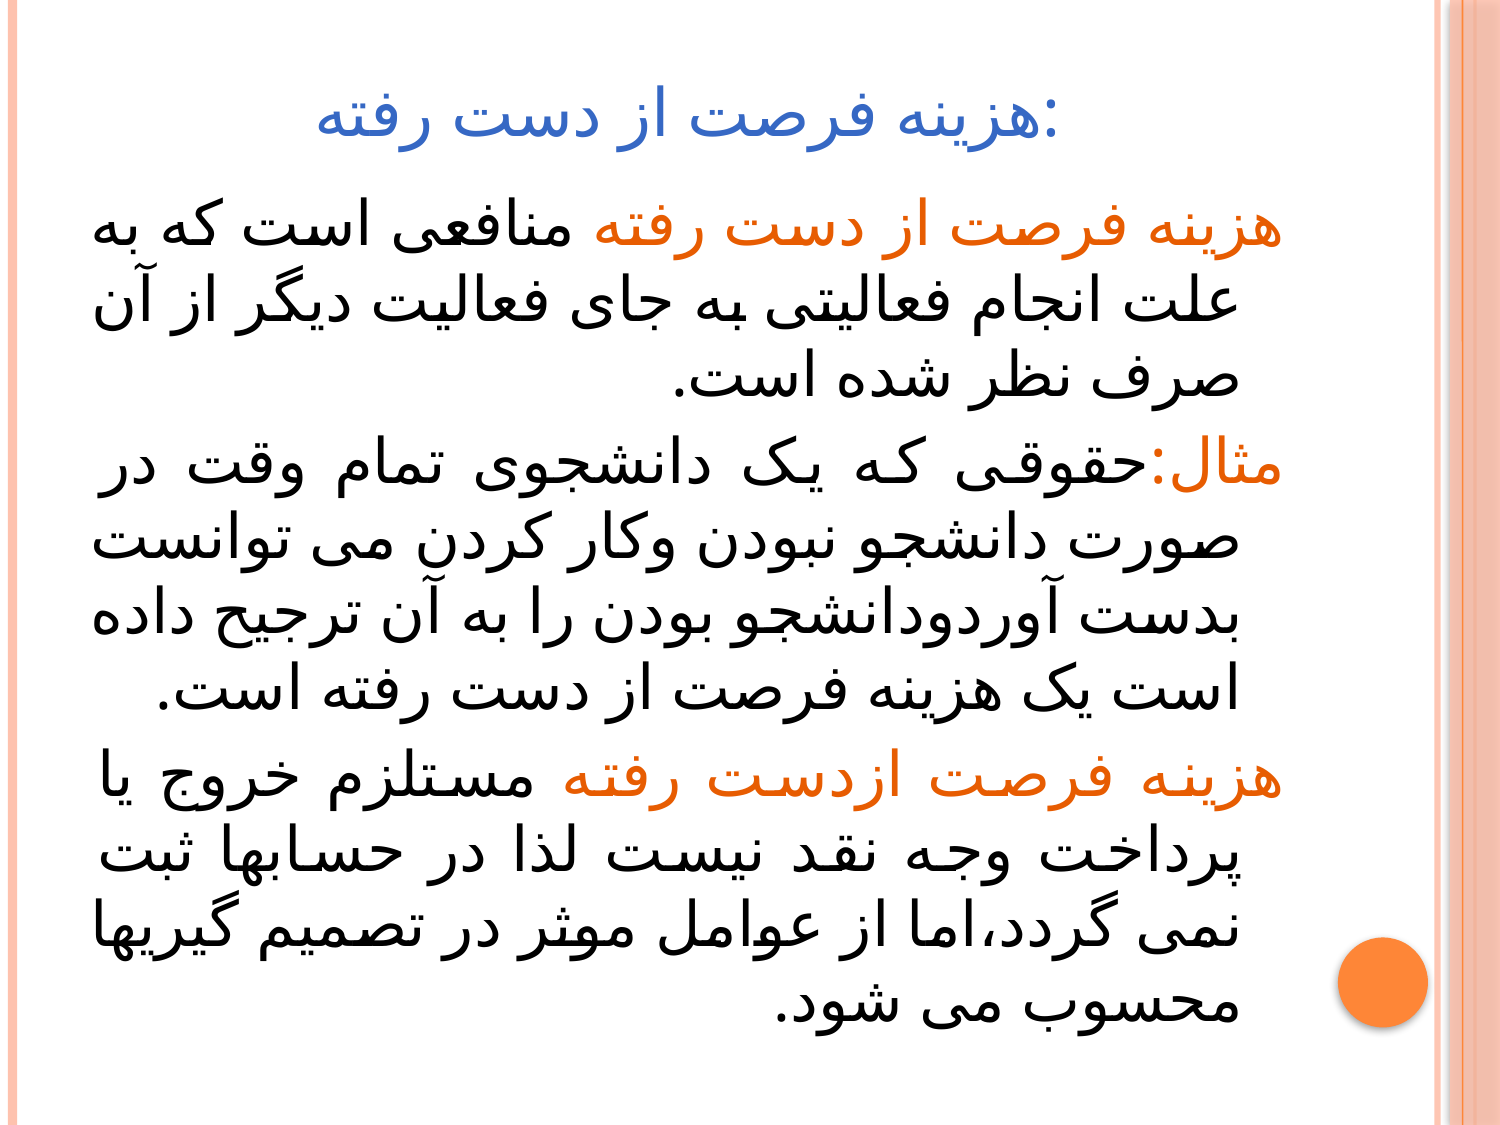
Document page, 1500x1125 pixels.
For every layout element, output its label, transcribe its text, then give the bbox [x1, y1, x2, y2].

list هزینه فرصت از دست رفته منافعی است که به علت انجام فعالیتی به جای فعالیت دیگر از آن صرف نظر شده است. مثال:حقوقی که یک دانشجوی تمام وقت در صورت دانشجو نبودن وکار کردن می توانست بدست آوردودانشجو بودن را به آن ترجیح داده است یک هزینه فرصت از دست رفته است. هزینه فرصت ازدست رفته مستلزم خروج یا پرداخت وجه نقد نیست لذا در حسابها ثبت نمی گردد،اما از عوامل موثر در تصمیم گیریها محسوب می شود. [75, 175, 1300, 1062]
title هزینه فرصت از دست رفته: [75, 45, 1300, 175]
